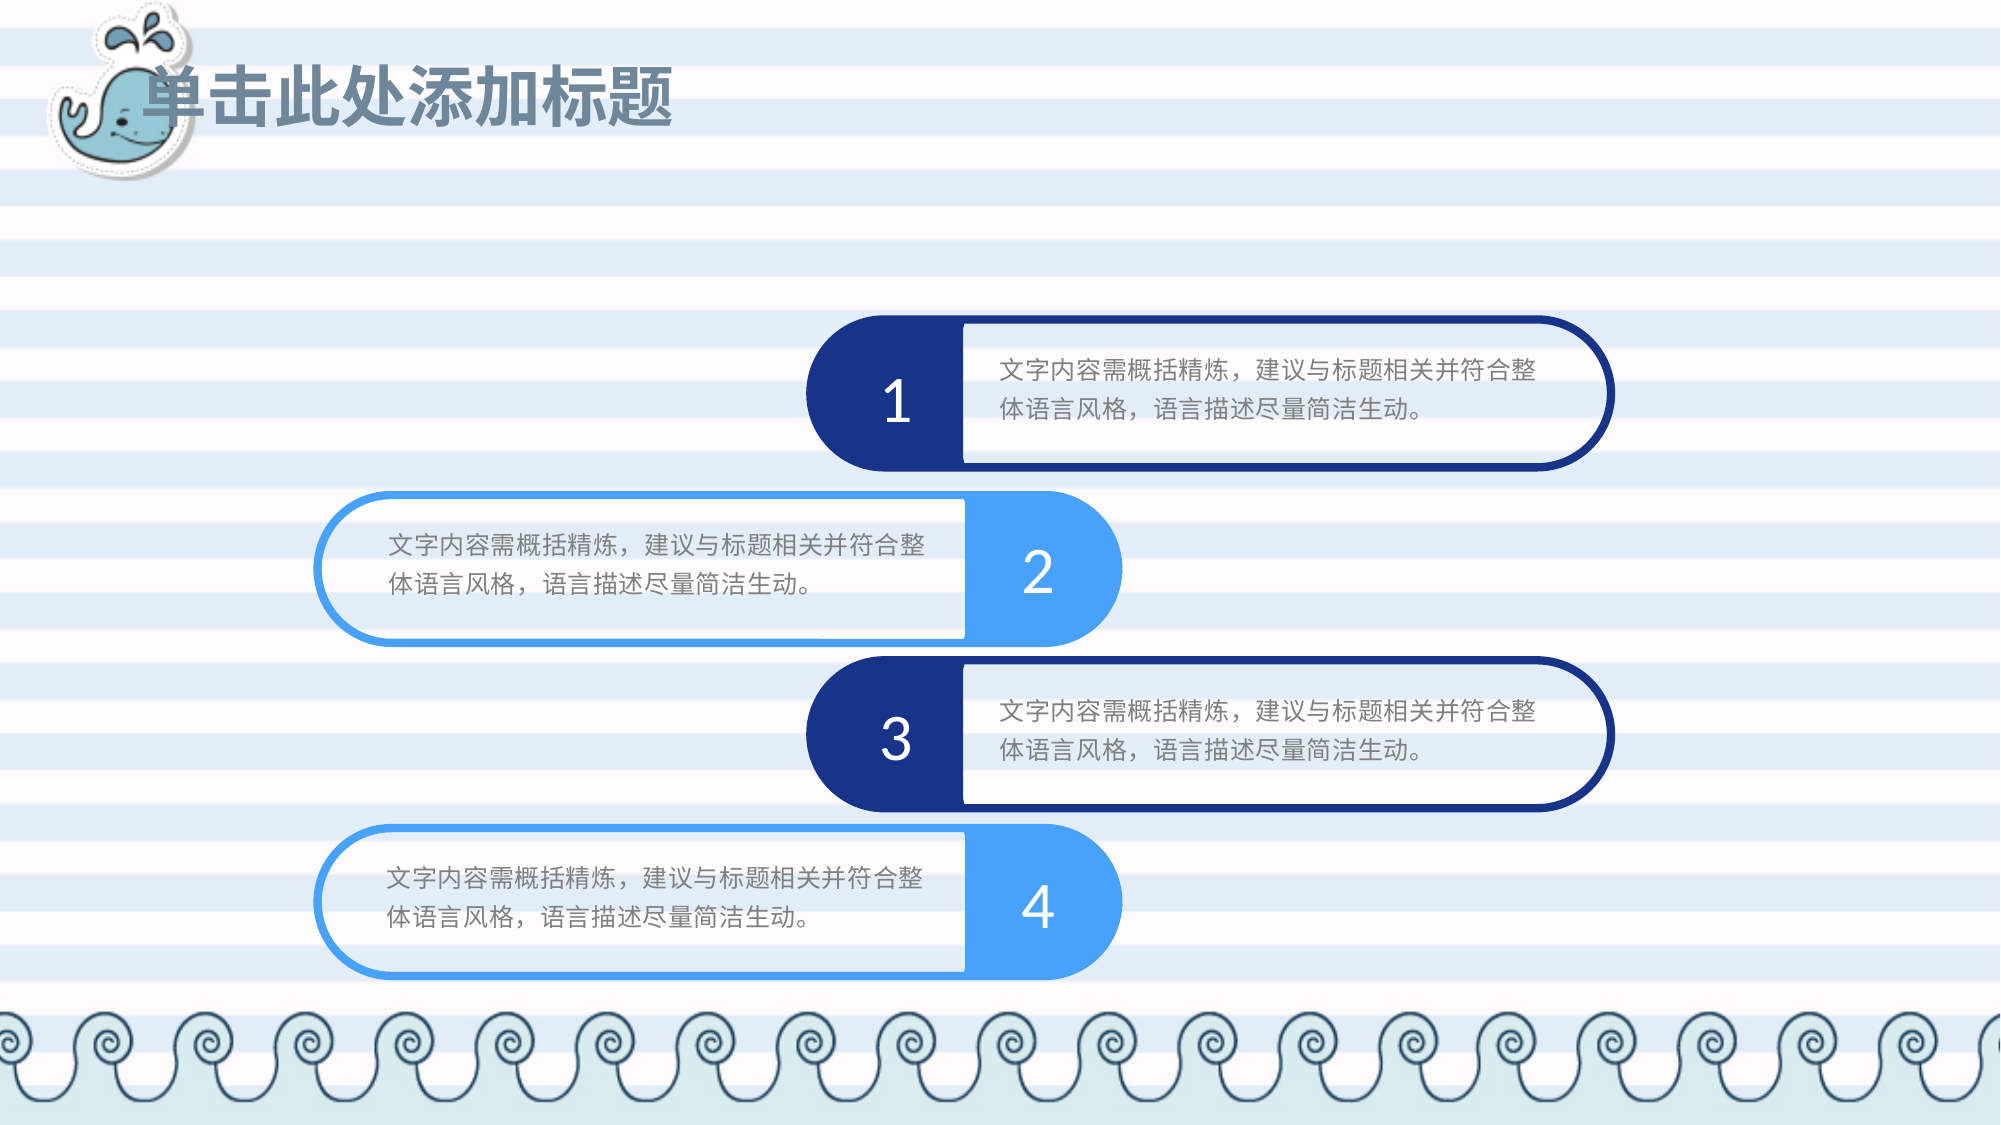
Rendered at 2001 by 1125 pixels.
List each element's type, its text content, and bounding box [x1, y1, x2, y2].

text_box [317, 494, 1119, 643]
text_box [810, 319, 1611, 468]
title 单击此处添加标题 [125, 53, 1851, 147]
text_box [810, 660, 1611, 809]
picture [0, 0, 2001, 1125]
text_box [317, 827, 1119, 976]
